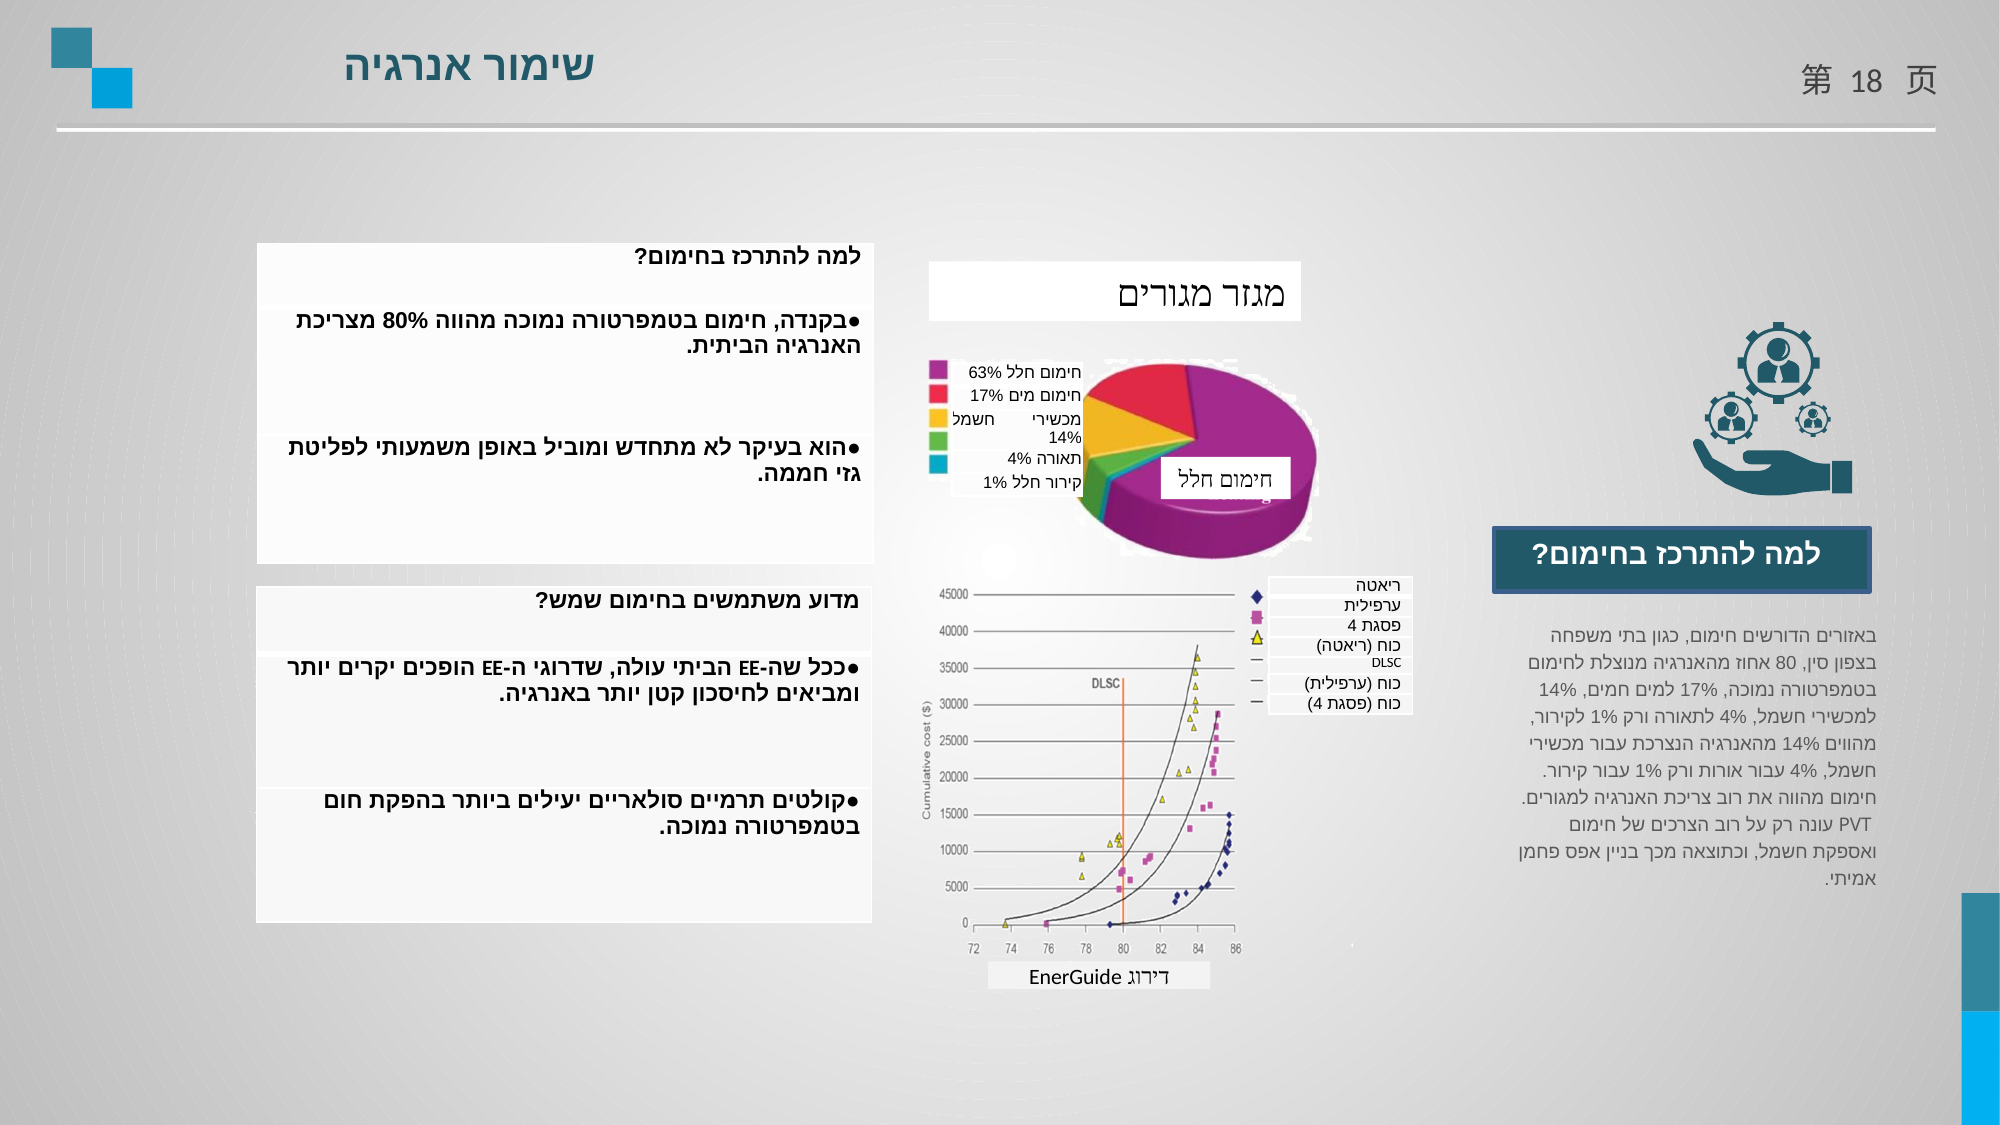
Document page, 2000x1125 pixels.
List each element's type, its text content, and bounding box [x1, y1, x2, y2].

table_cell DLSC [1383, 658, 1412, 673]
text_box דירוג EnerGuide [988, 982, 1211, 989]
table_header ריאטה [1383, 578, 1412, 594]
picture [221, 204, 1379, 974]
table_cell כוח (ריאטה) [1383, 638, 1412, 656]
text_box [1691, 321, 1853, 498]
table_cell ערפילית [1383, 599, 1412, 616]
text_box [1493, 527, 1870, 592]
text_box באזורים הדורשים חימום, כגון בתי משפחה בצפון סין, 80 אחוז מהאנרגיה מנוצלת לחימום בטמפרטורה נמוכה, 17% למים חמים, 14% למכשירי חשמל, 4% לתאורה ורק 1% לקירור, מהווים 14% מהאנרגיה הנצרכת עבור מכשירי חשמל, 4% עבור אורות ורק 1% עבור קירור. חימום מהווה את רוב צריכת האנרגיה למגורים. PVT עונה רק על רוב הצרכים של חימום ואספקת חשמל, וכתוצאה מכך בניין אפס פחמן אמיתי. [1491, 611, 1892, 897]
table_cell פסגת 4 [1383, 618, 1412, 636]
table_cell כוח (ערפילית) [1383, 675, 1412, 693]
table_cell כוח (פסגת 4) [1383, 695, 1412, 713]
text_box שימור אנרגיה [173, 30, 611, 96]
